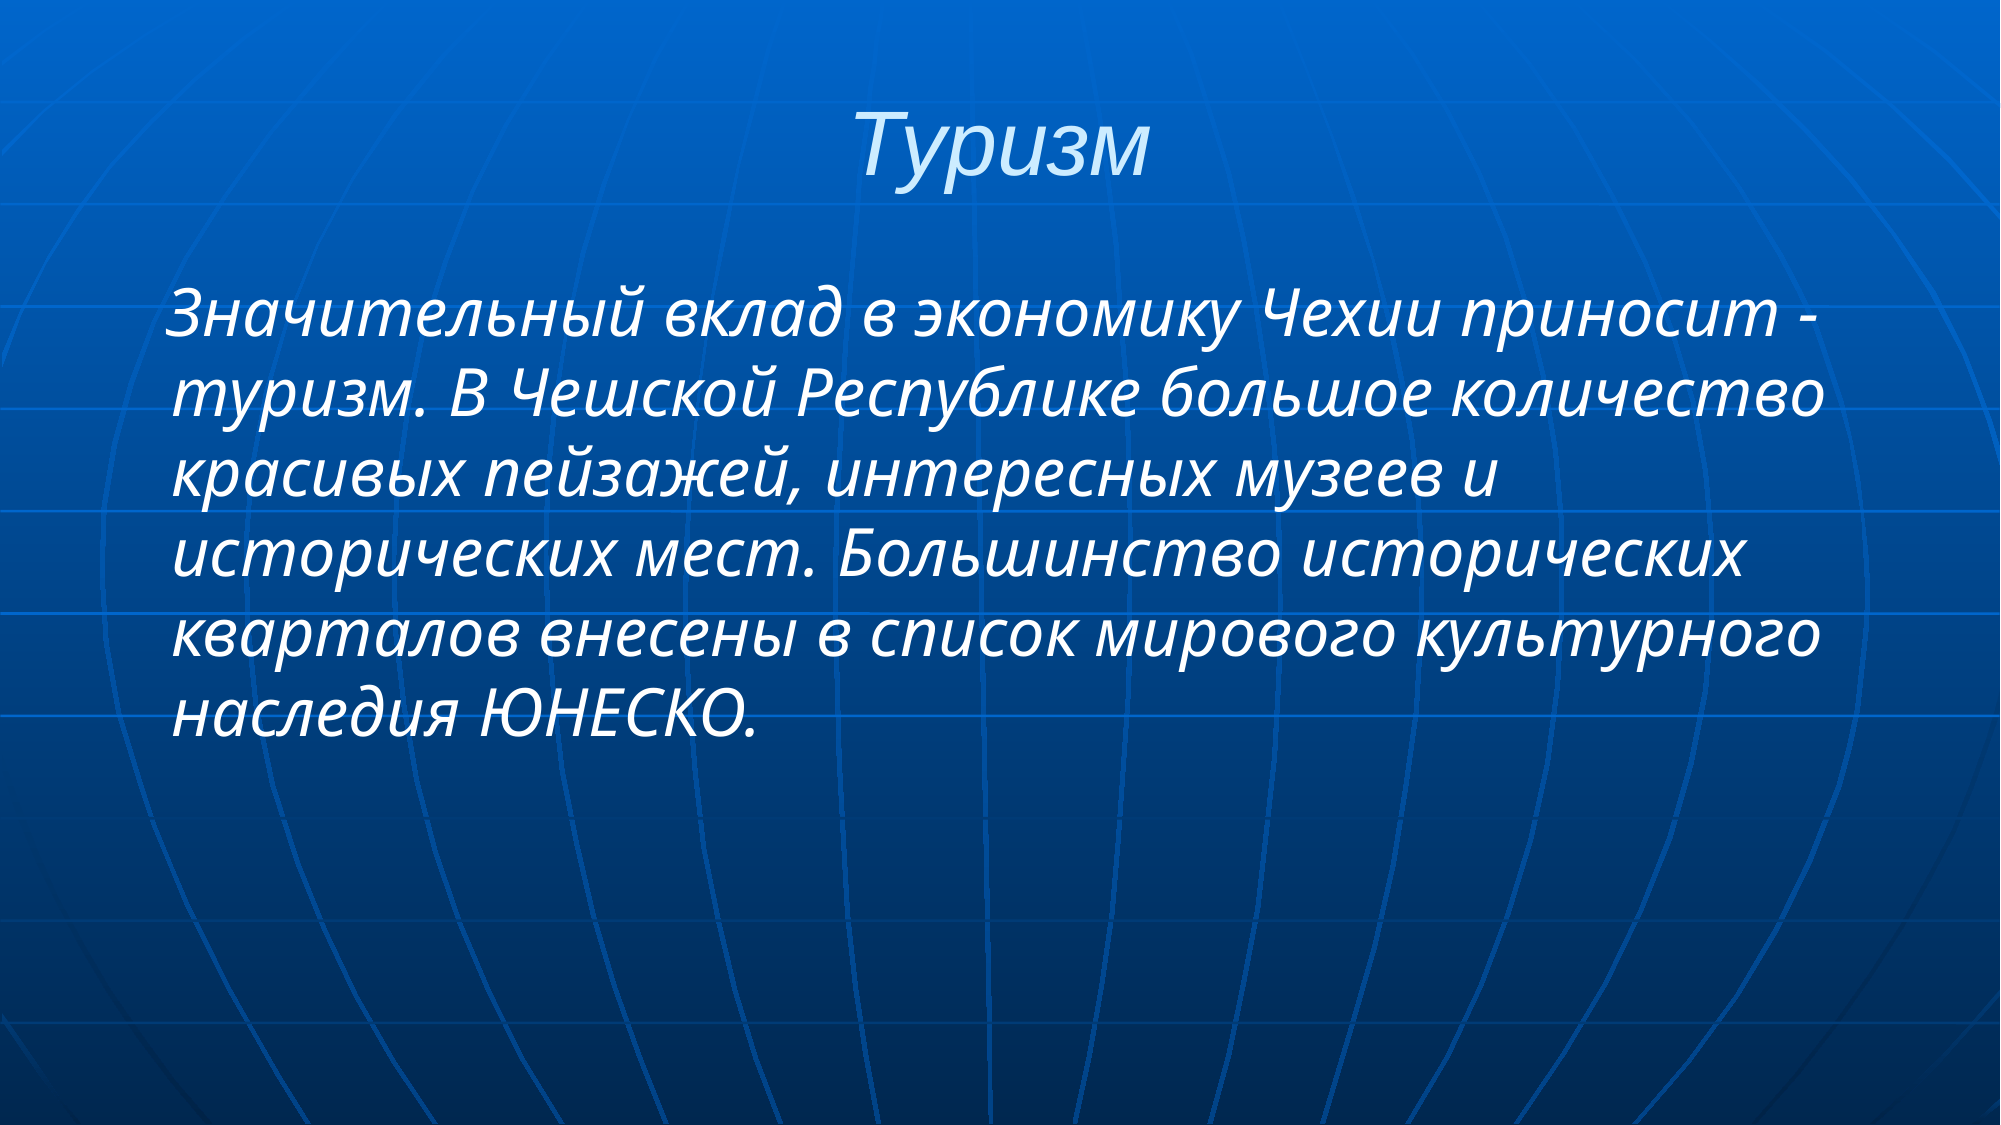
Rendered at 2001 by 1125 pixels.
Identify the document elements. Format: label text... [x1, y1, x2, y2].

list Значительный вклад в экономику Чехии приносит - туризм. В Чешской Республике большое количество красивых пейзажей, интересных музеев и исторических мест. Большинство исторических кварталов внесены в список мирового культурного наследия ЮНЕСКО. [99, 262, 1900, 1006]
title Туризм [99, 45, 1900, 233]
